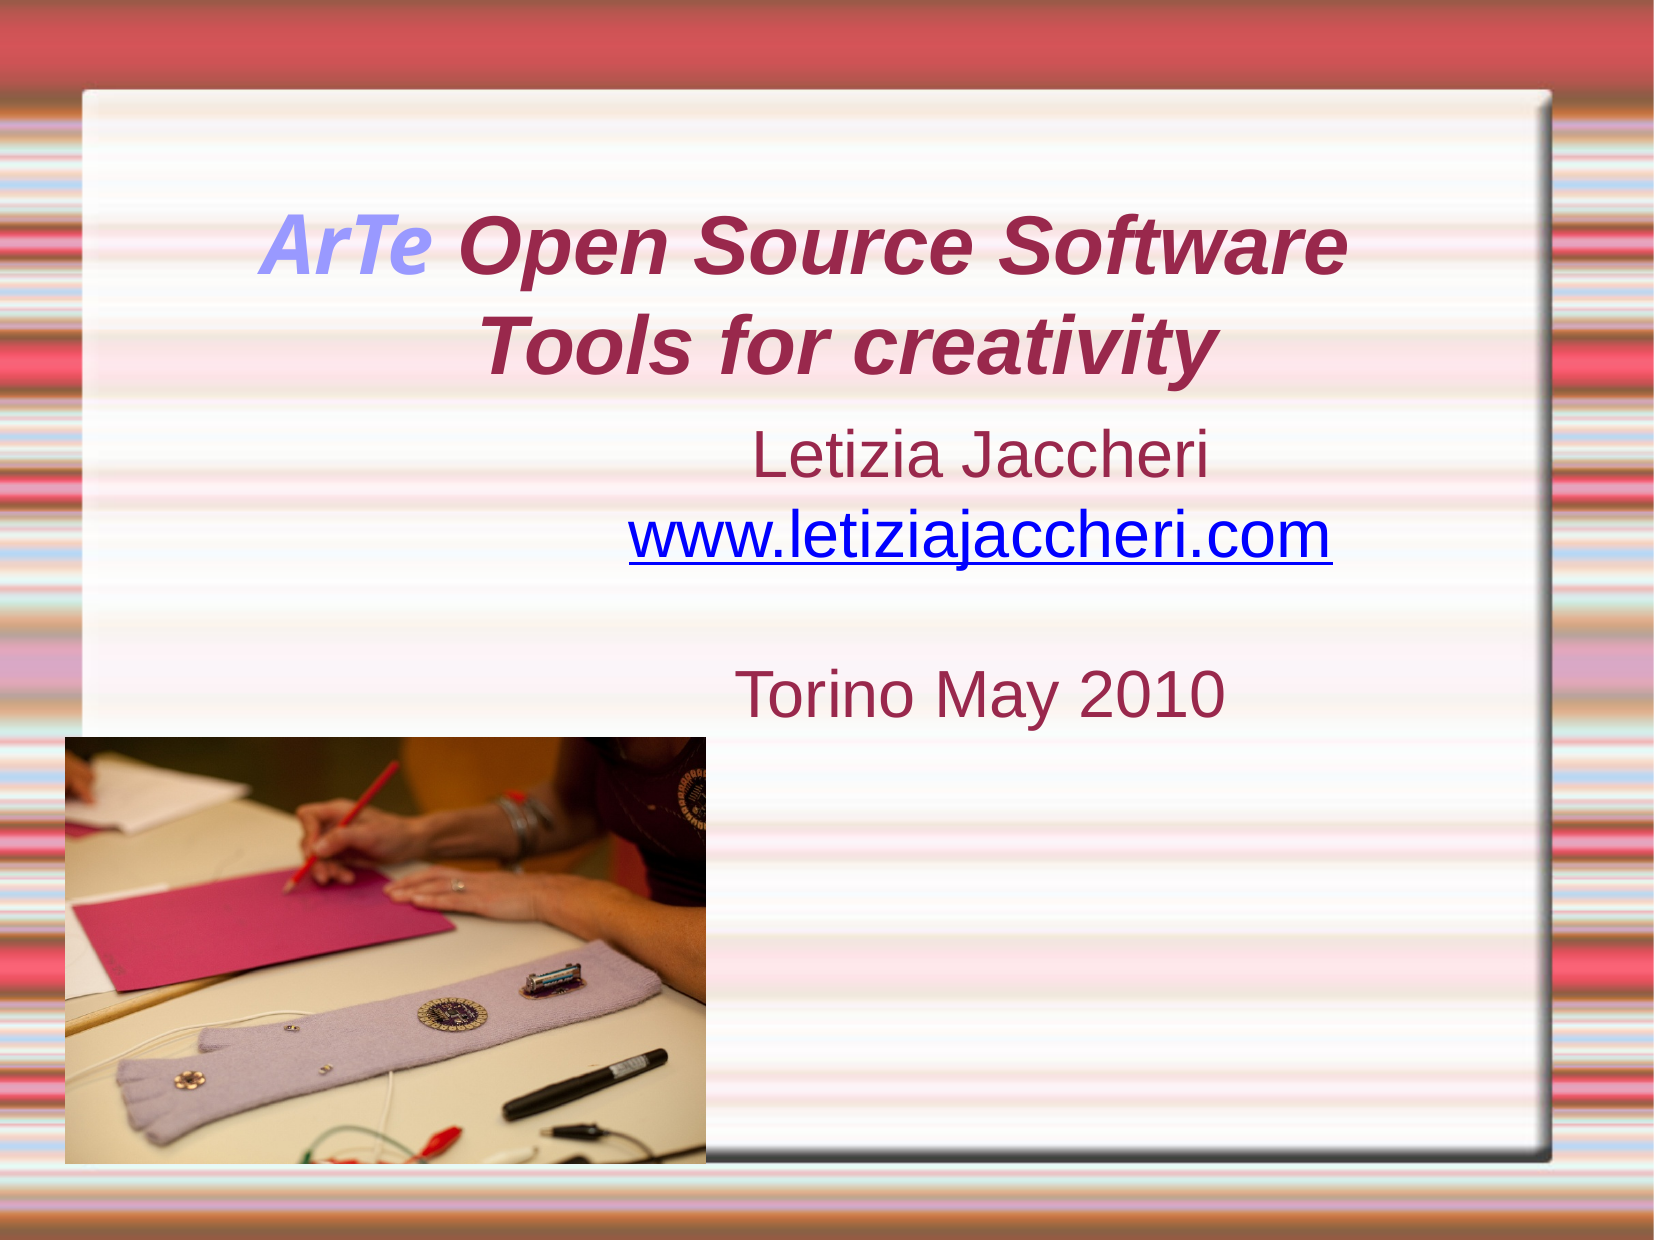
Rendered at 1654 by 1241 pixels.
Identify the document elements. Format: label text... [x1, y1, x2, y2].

picture [0, 0, 1654, 1240]
title ArTe Open Source Software Tools for creativity [149, 187, 1463, 395]
subtitle Letizia Jaccheri www.letiziajaccheri.com Torino May 2010 [272, 251, 1654, 971]
